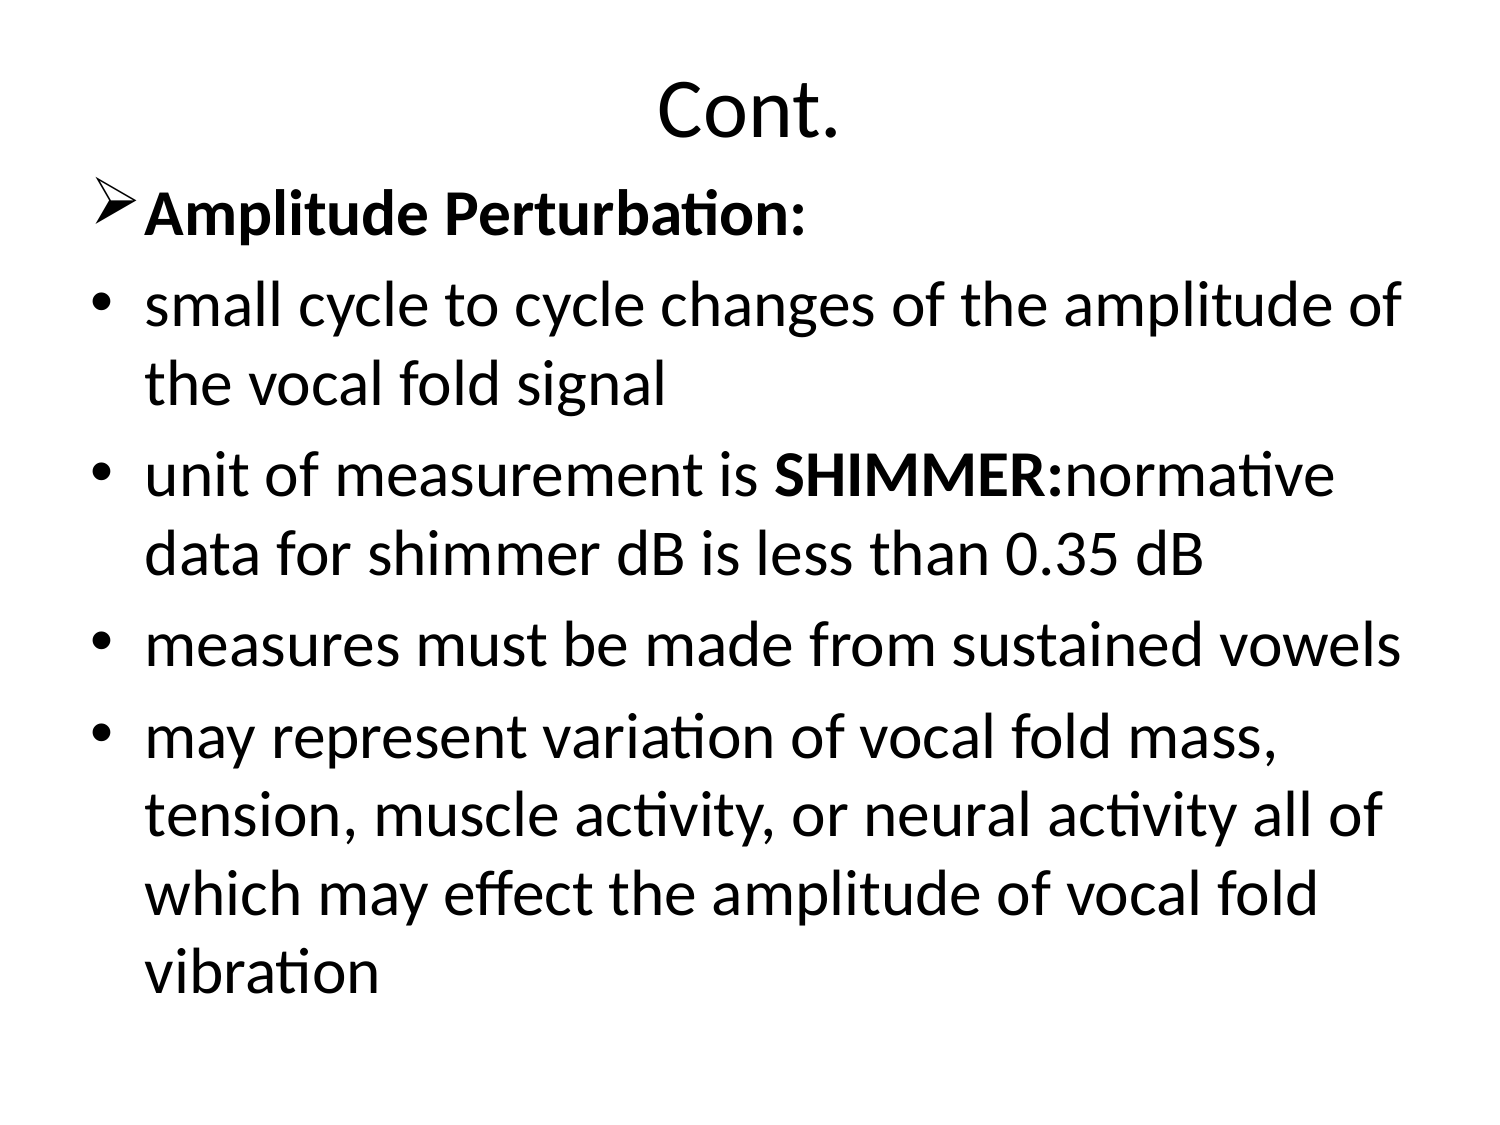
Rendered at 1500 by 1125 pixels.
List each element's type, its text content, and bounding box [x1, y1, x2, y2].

title Cont. [75, 45, 1425, 162]
list Amplitude Perturbation: small cycle to cycle changes of the amplitude of the vocal fold signal unit of measurement is SHIMMER:normative data for shimmer dB is less than 0.35 dB measures must be made from sustained vowels may represent variation of vocal fold mass, tension, muscle activity, or neural activity all of which may effect the amplitude of vocal fold vibration [75, 162, 1425, 1100]
